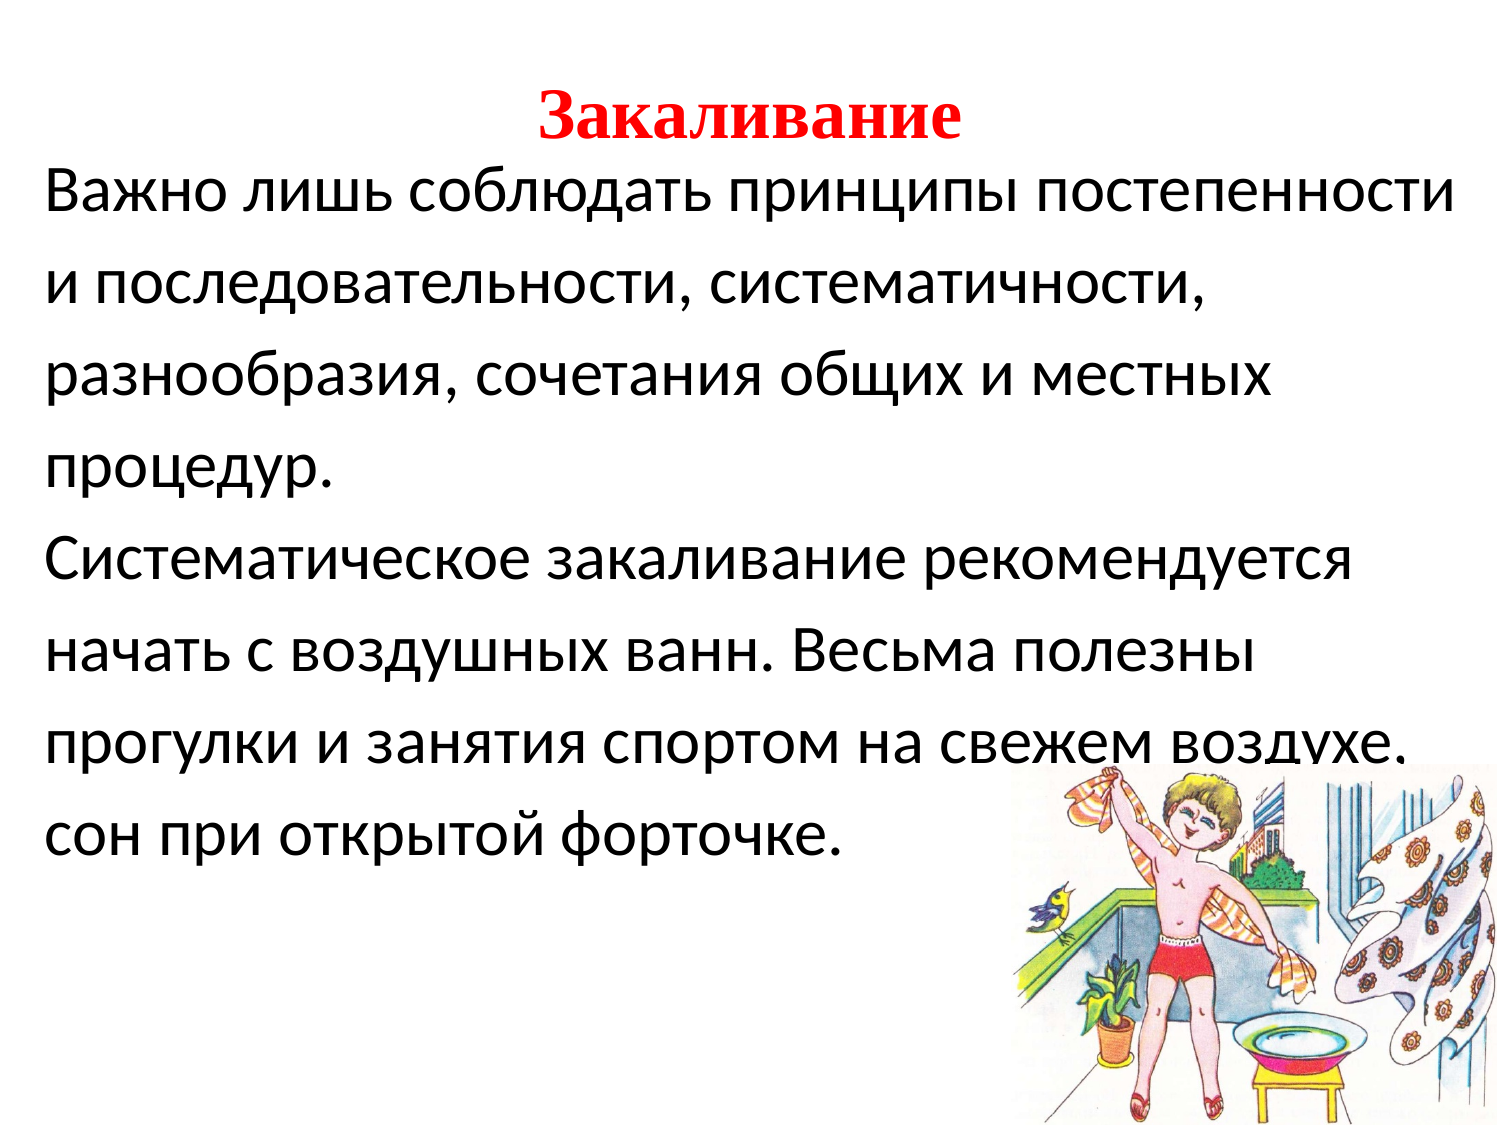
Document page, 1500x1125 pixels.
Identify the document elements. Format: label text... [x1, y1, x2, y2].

title Закаливание [75, 45, 1425, 125]
picture [1011, 764, 1498, 1125]
text_box Важно лишь соблюдать принципы постепенности и последовательности, систематичности, разнообразия, сочетания общих и местных процедур. Систематическое закаливание рекомендуется начать с воздушных ванн. Весьма полезны прогулки и занятия спортом на свежем воздухе, сон при открытой форточке. [29, 125, 1483, 876]
